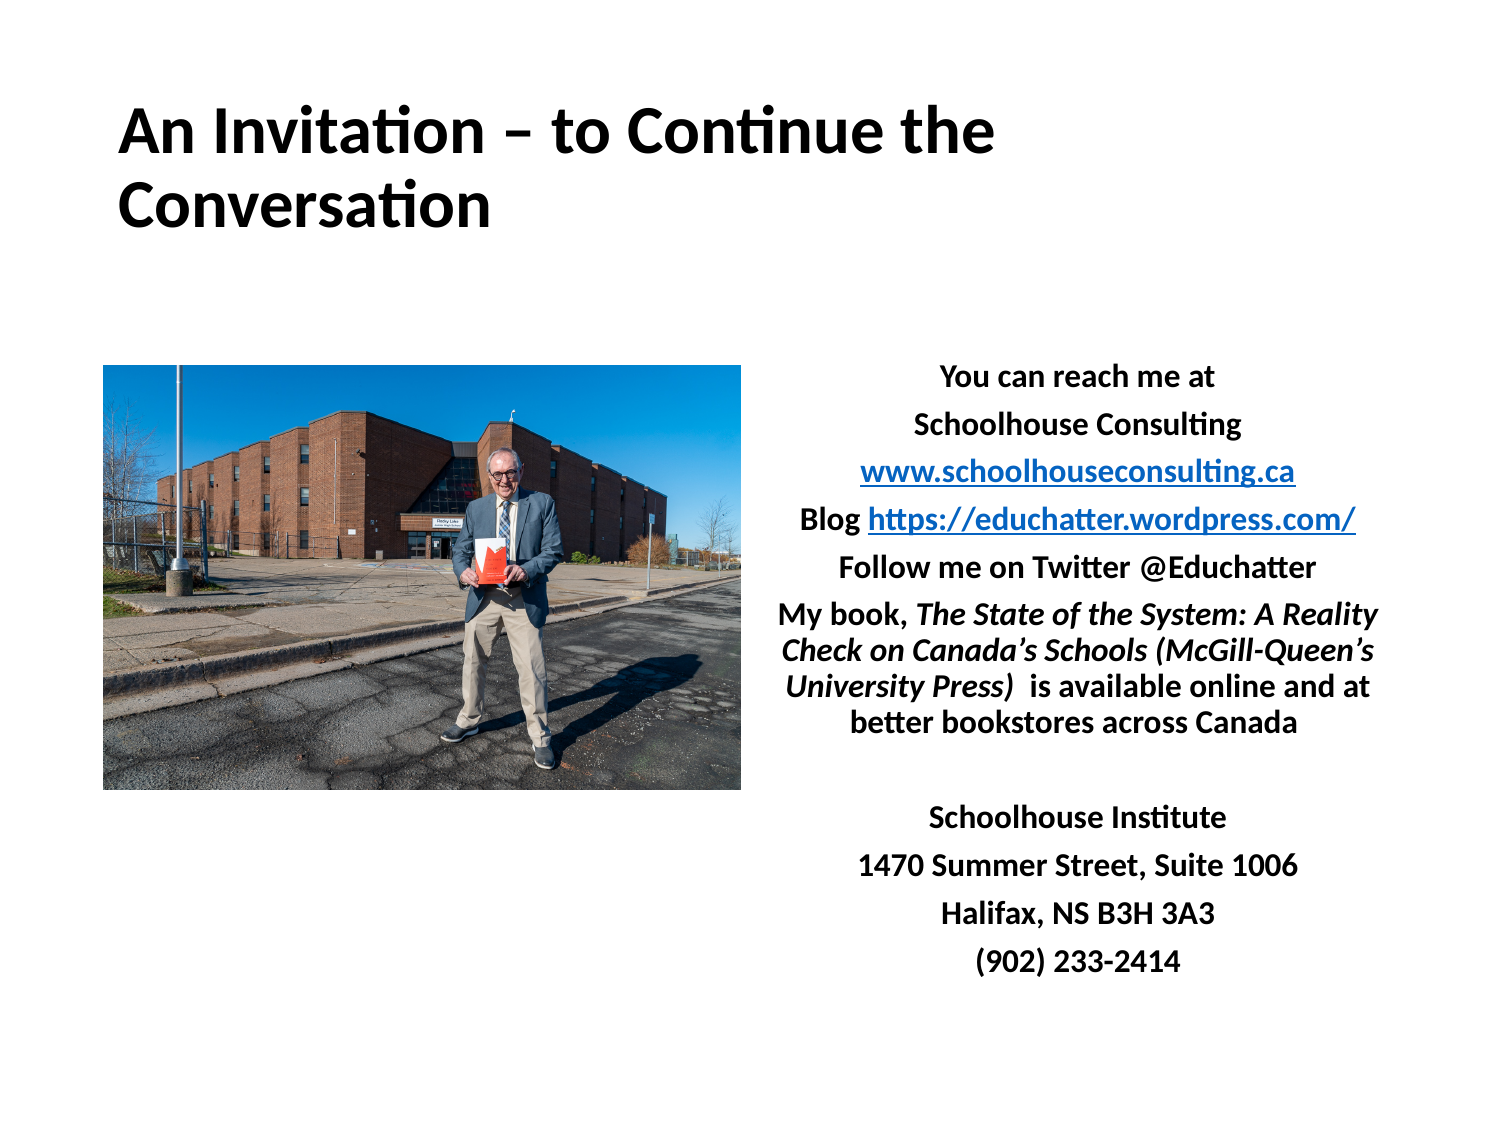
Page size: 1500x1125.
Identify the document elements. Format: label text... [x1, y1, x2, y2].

title An Invitation – to Continue the Conversation [103, 59, 1397, 278]
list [103, 365, 741, 790]
list You can reach me at Schoolhouse Consulting www.schoolhouseconsulting.ca Blog https://educhatter.wordpress.com/ Follow me on Twitter @Educhatter My book, The State of the System: A Reality Check on Canada’s Schools (McGill-Queen’s University Press) is available online and at better bookstores across Canada Schoolhouse Institute 1470 Summer Street, Suite 1006 Halifax, NS B3H 3A3 (902) 233-2414 [759, 299, 1397, 1014]
